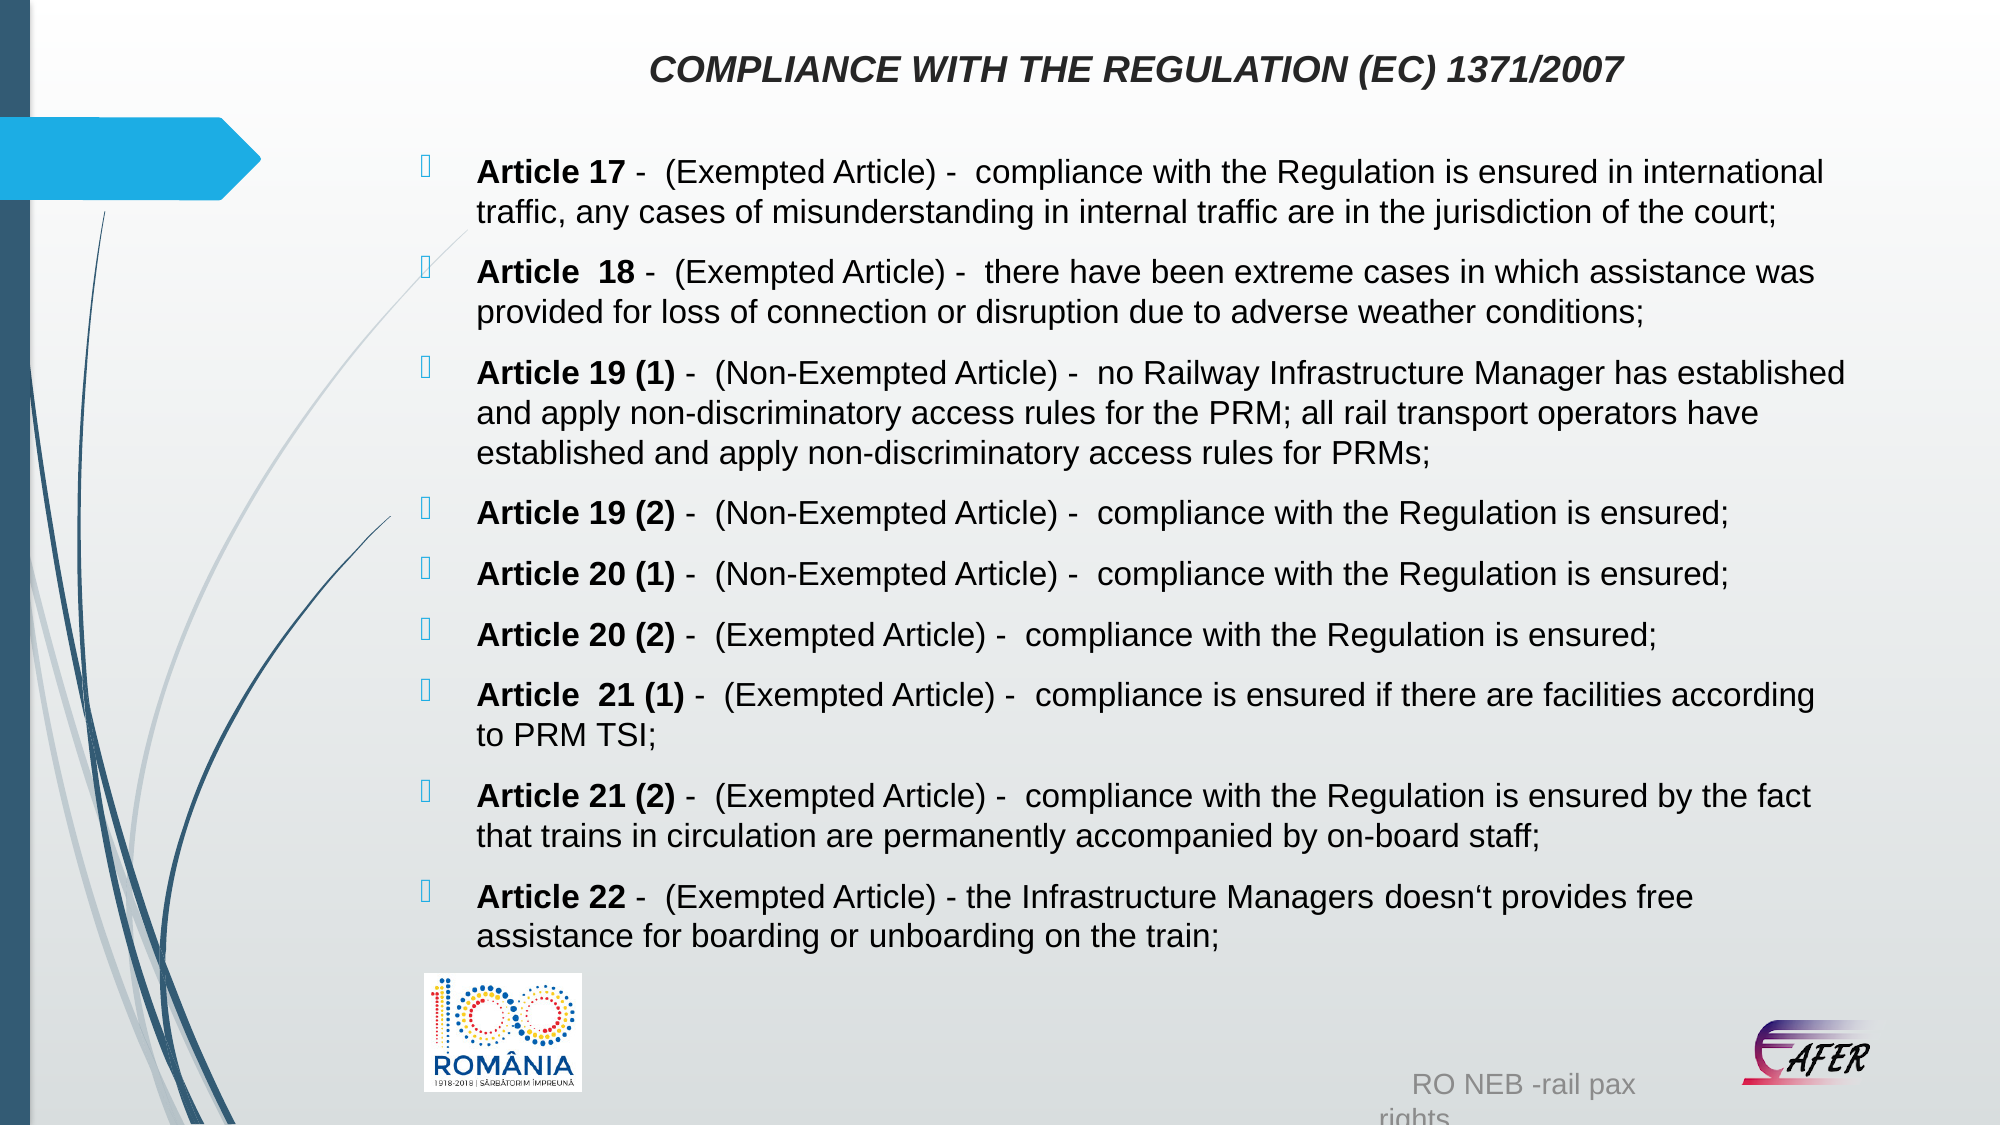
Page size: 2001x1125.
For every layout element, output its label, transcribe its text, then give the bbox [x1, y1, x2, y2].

picture [424, 973, 582, 1092]
picture [1741, 1020, 1887, 1086]
text_box COMPLIANCE WITH THE REGULATION (EC) 1371/2007 [405, 37, 1868, 90]
list Article 17 - (Exempted Article) - compliance with the Regulation is ensured in international traffic, any cases of misunderstanding in internal traffic are in the jurisdiction of the court; Article 18 - (Exempted Article) - there have been extreme cases in which assistance was provided for loss of connection or disruption due to adverse weather conditions; Article 19 (1) - (Non-Exempted Article) - no Railway Infrastructure Manager has established and apply non-discriminatory access rules for the PRM; all rail transport operators have established and apply non-discriminatory access rules for PRMs; Article 19 (2) - (Non-Exempted Article) - compliance with the Regulation is ensured; Article 20 (1) - (Non-Exempted Article) - compliance with the Regulation is ensured; Article 20 (2) - (Exempted Article) - compliance with the Regulation is ensured; Article 21 (1) - (Exempted Article) - compliance is ensured if there are facilities according to PRM TSI; Article 21 (2) - (Exempted Article) - compliance with the Regulation is ensured by the fact that trains in circulation are permanently accompanied by on-board staff; Article 22 - (Exempted Article) - the Infrastructure Managers doesn‘t provides free assistance for boarding or unboarding on the train; [405, 142, 1868, 1005]
text_box RO NEB -rail pax rights [1363, 1004, 1703, 1092]
